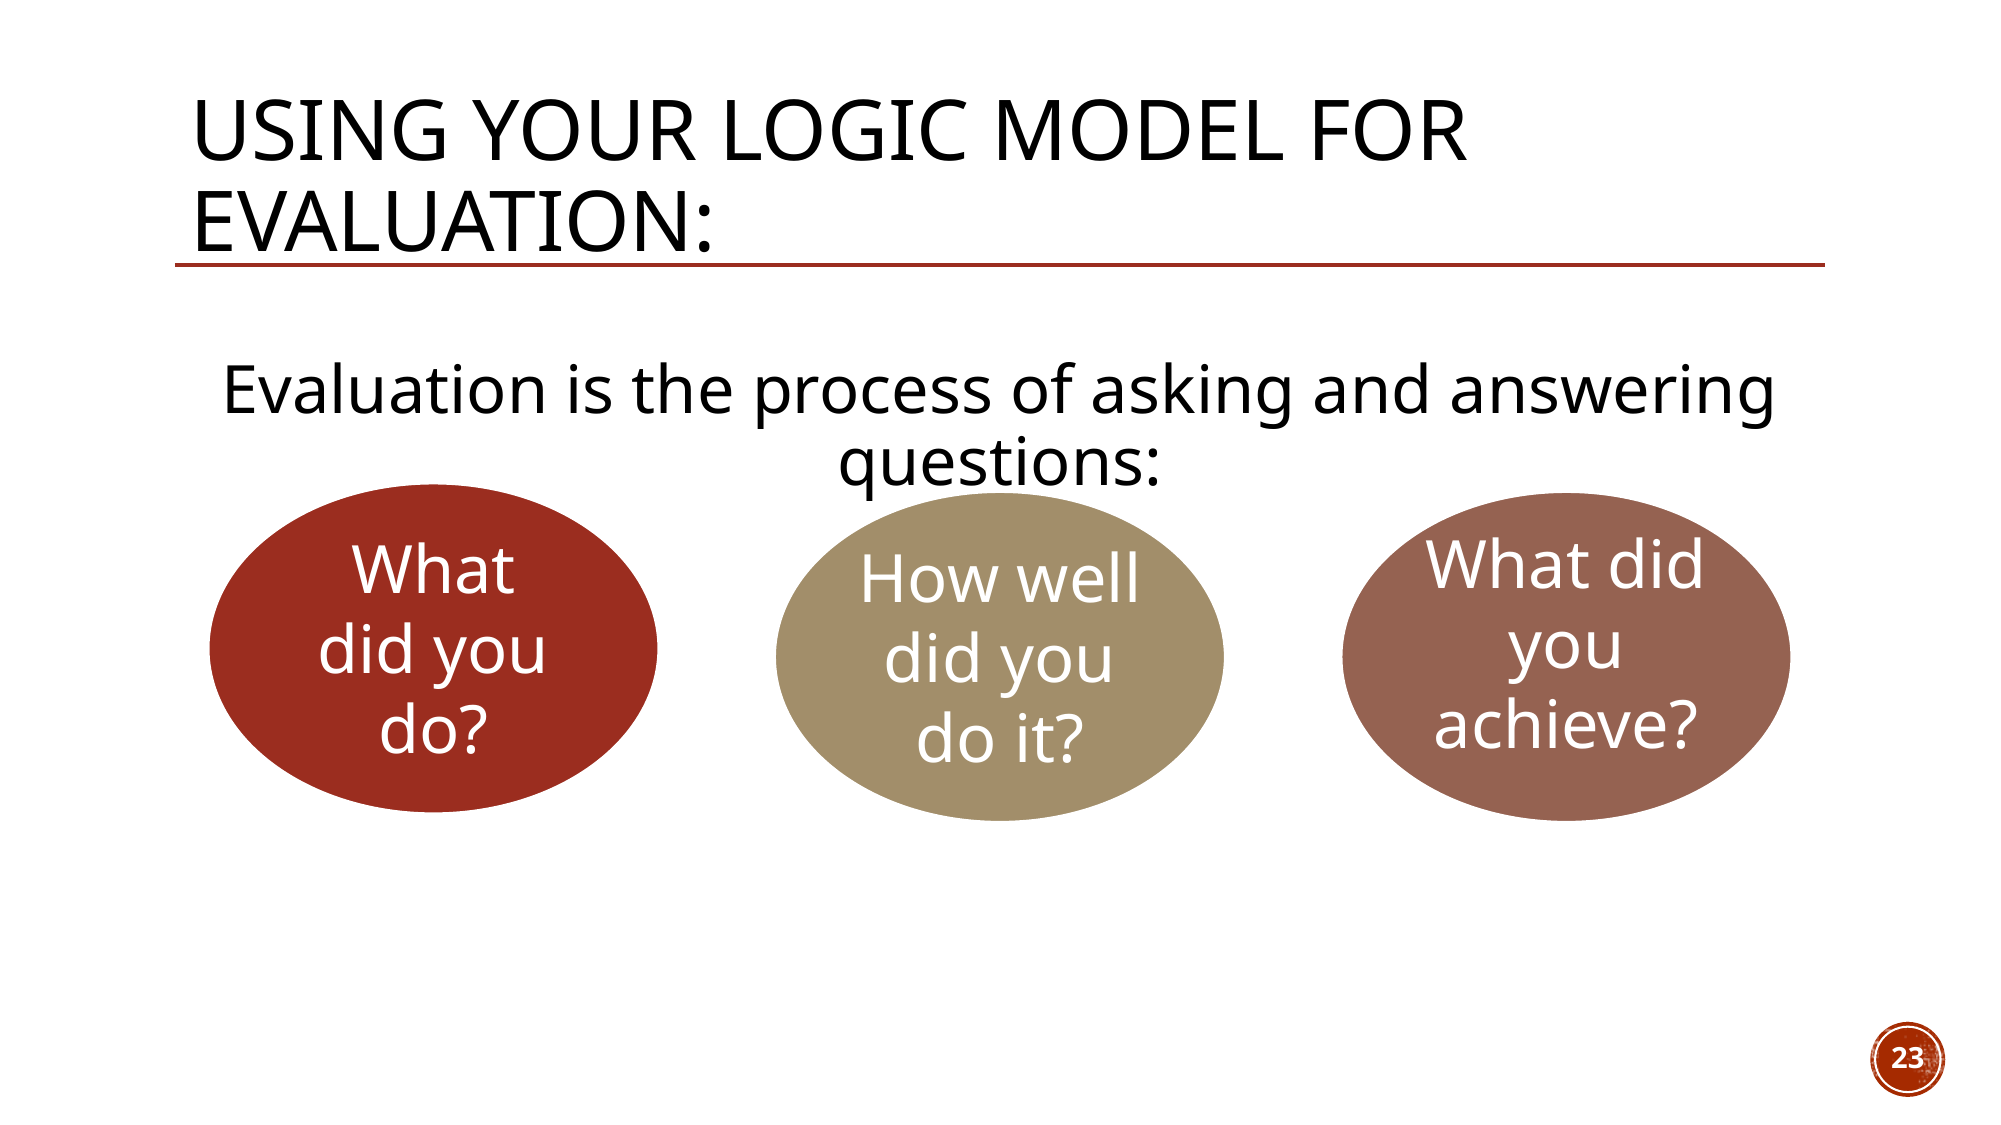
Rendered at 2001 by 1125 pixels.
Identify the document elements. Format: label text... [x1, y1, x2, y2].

text_box [1451, 490, 1682, 514]
text_box What did you do? [281, 519, 586, 775]
text_box [852, 783, 1148, 823]
text_box How well did you do it? [824, 528, 1176, 783]
text_box [1738, 548, 1793, 766]
text_box [1400, 770, 1732, 823]
text_box What did you achieve? [1395, 514, 1738, 770]
text_box [1340, 548, 1395, 766]
text_box [773, 552, 824, 762]
text_box [1176, 552, 1226, 762]
title Using your logic model for evaluation: [175, 79, 1826, 344]
slide_number 23 [1855, 1028, 1961, 1089]
text_box [857, 490, 1143, 528]
text_box [207, 525, 281, 772]
text_box [586, 525, 660, 771]
list Evaluation is the process of asking and answering questions: [175, 348, 1826, 1013]
text_box [287, 775, 580, 815]
text_box [291, 482, 576, 519]
